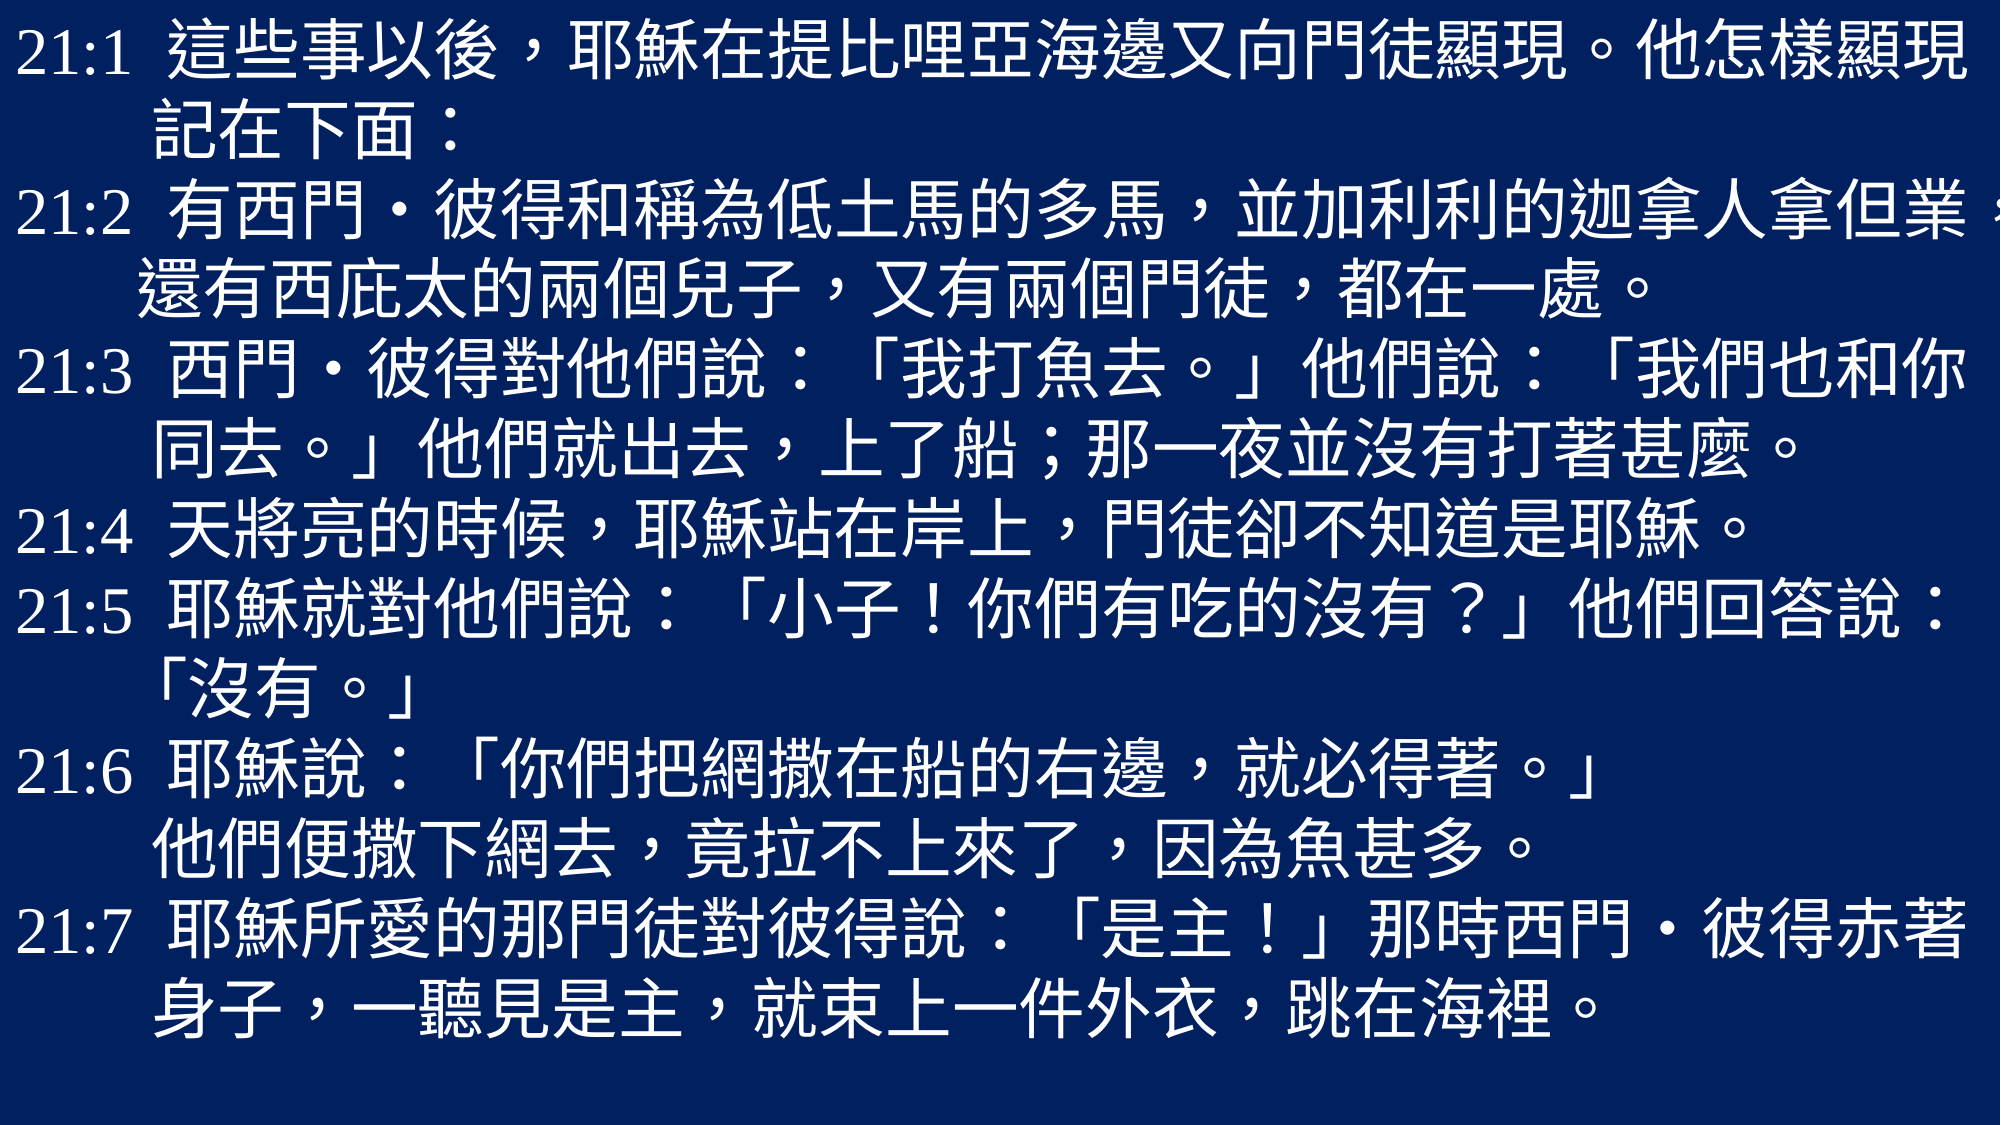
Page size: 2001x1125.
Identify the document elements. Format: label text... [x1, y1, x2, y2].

list 21:1 這些事以後，耶穌在提比哩亞海邊又向門徒顯現。他怎樣顯現 記在下面： 21:2 有西門•彼得和稱為低土馬的多馬，並加利利的迦拿人拿但業， 還有西庇太的兩個兒子，又有兩個門徒，都在一處。 21:3 西門•彼得對他們說：「我打魚去。」他們說：「我們也和你 同去。」他們就出去，上了船；那一夜並沒有打著甚麼。 21:4 天將亮的時候，耶穌站在岸上，門徒卻不知道是耶穌。 21:5 耶穌就對他們說：「小子！你們有吃的沒有？」他們回答說： 「沒有。」 21:6 耶穌說：「你們把網撒在船的右邊，就必得著。」 他們便撒下網去，竟拉不上來了，因為魚甚多。 21:7 耶穌所愛的那門徒對彼得說：「是主！」那時西門•彼得赤著 身子，一聽見是主，就束上一件外衣，跳在海裡。 [0, 0, 2000, 1125]
